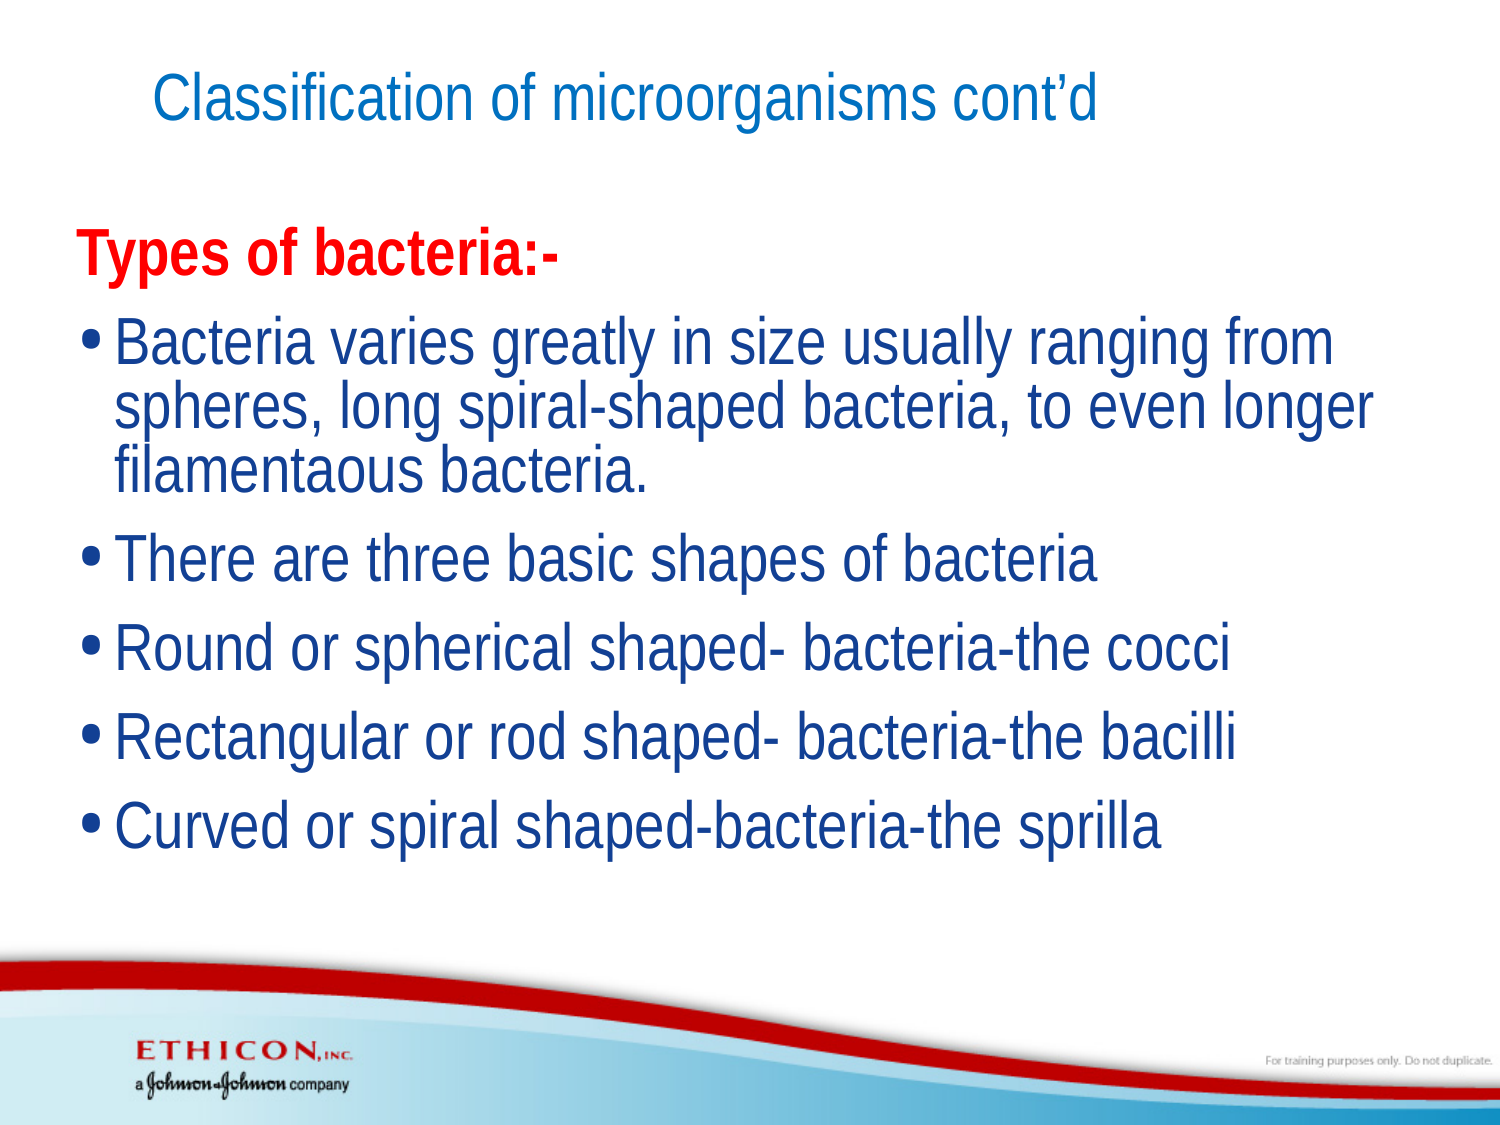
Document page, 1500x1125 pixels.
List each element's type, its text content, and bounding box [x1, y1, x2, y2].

title Classification of microorganisms cont’d [146, 0, 1355, 203]
picture [0, 0, 1500, 1125]
list Types of bacteria:- Bacteria varies greatly in size usually ranging from spheres, long spiral-shaped bacteria, to even longer filamentaous bacteria. There are three basic shapes of bacteria Round or spherical shaped- bacteria-the cocci Rectangular or rod shaped- bacteria-the bacilli Curved or spiral shaped-bacteria-the sprilla [70, 218, 1411, 991]
